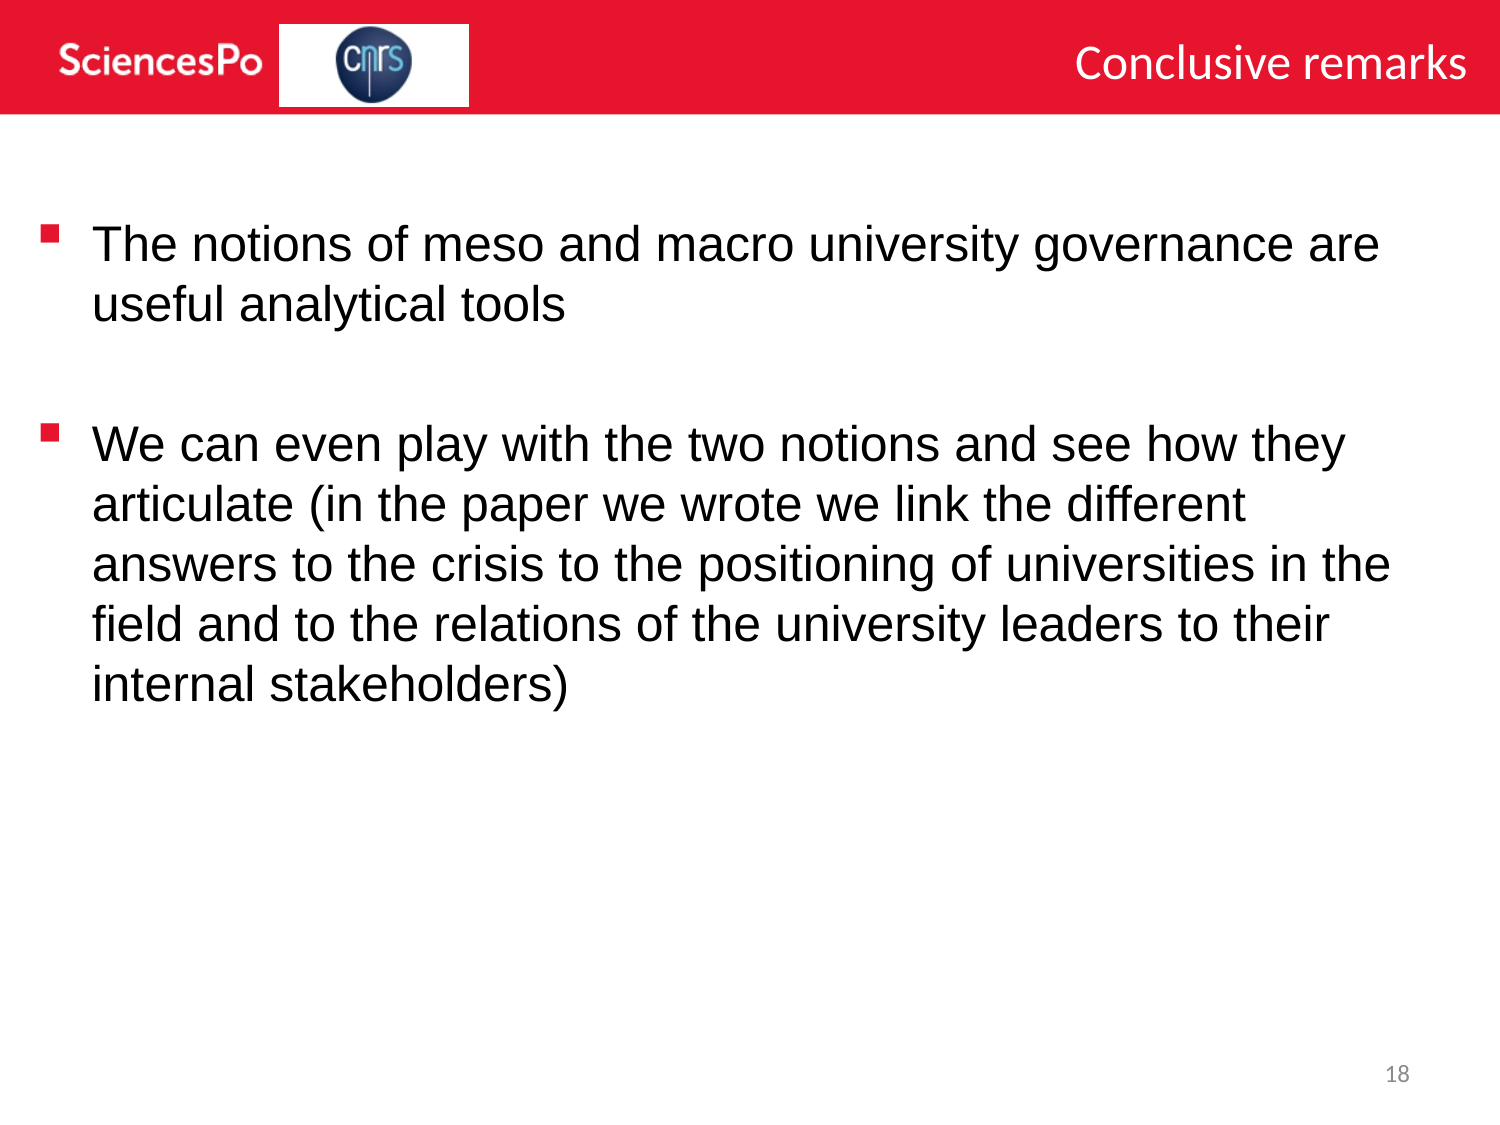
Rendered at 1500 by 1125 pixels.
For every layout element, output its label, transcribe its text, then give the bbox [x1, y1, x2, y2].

text_box Conclusive remarks [132, 22, 1483, 115]
list The notions of meso and macro university governance are useful analytical tools We can even play with the two notions and see how they articulate (in the paper we wrote we link the different answers to the crisis to the positioning of universities in the field and to the relations of the university leaders to their internal stakeholders) [20, 133, 1443, 1103]
picture [54, 39, 132, 81]
slide_number 18 [1074, 1042, 1425, 1103]
